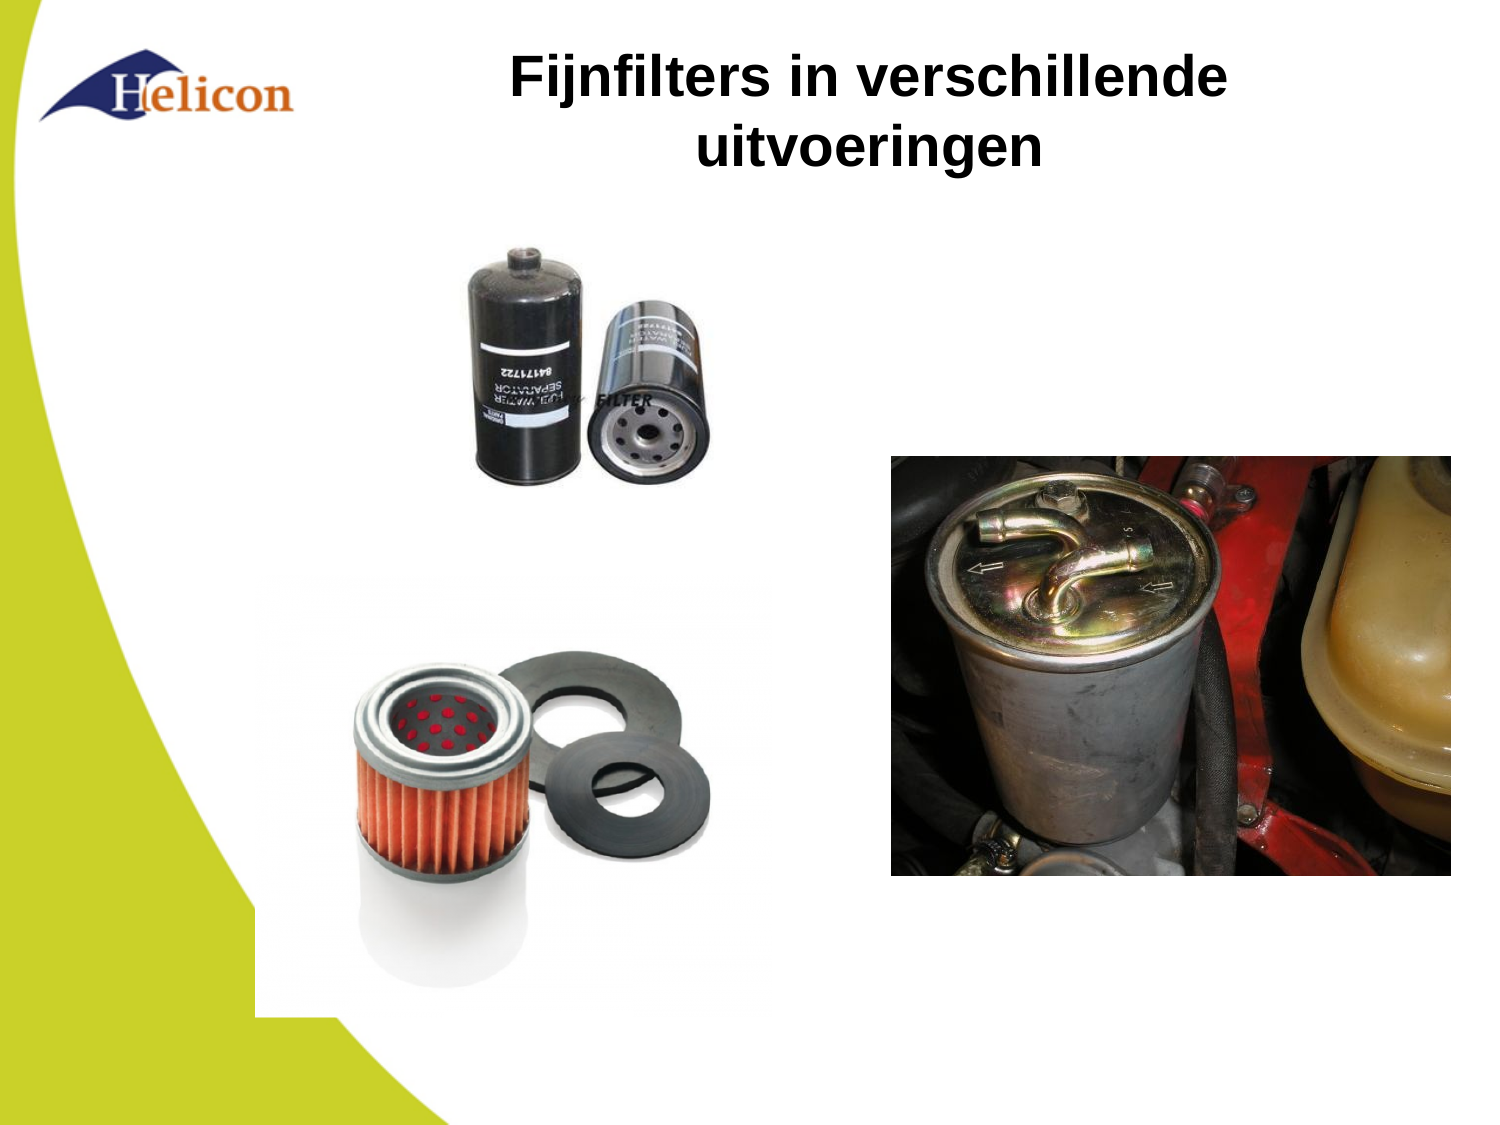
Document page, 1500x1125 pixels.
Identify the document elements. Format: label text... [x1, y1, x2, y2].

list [891, 455, 1452, 876]
picture [0, 0, 1500, 1125]
title Fijnfilters in verschillende uitvoeringen [324, 54, 1415, 161]
